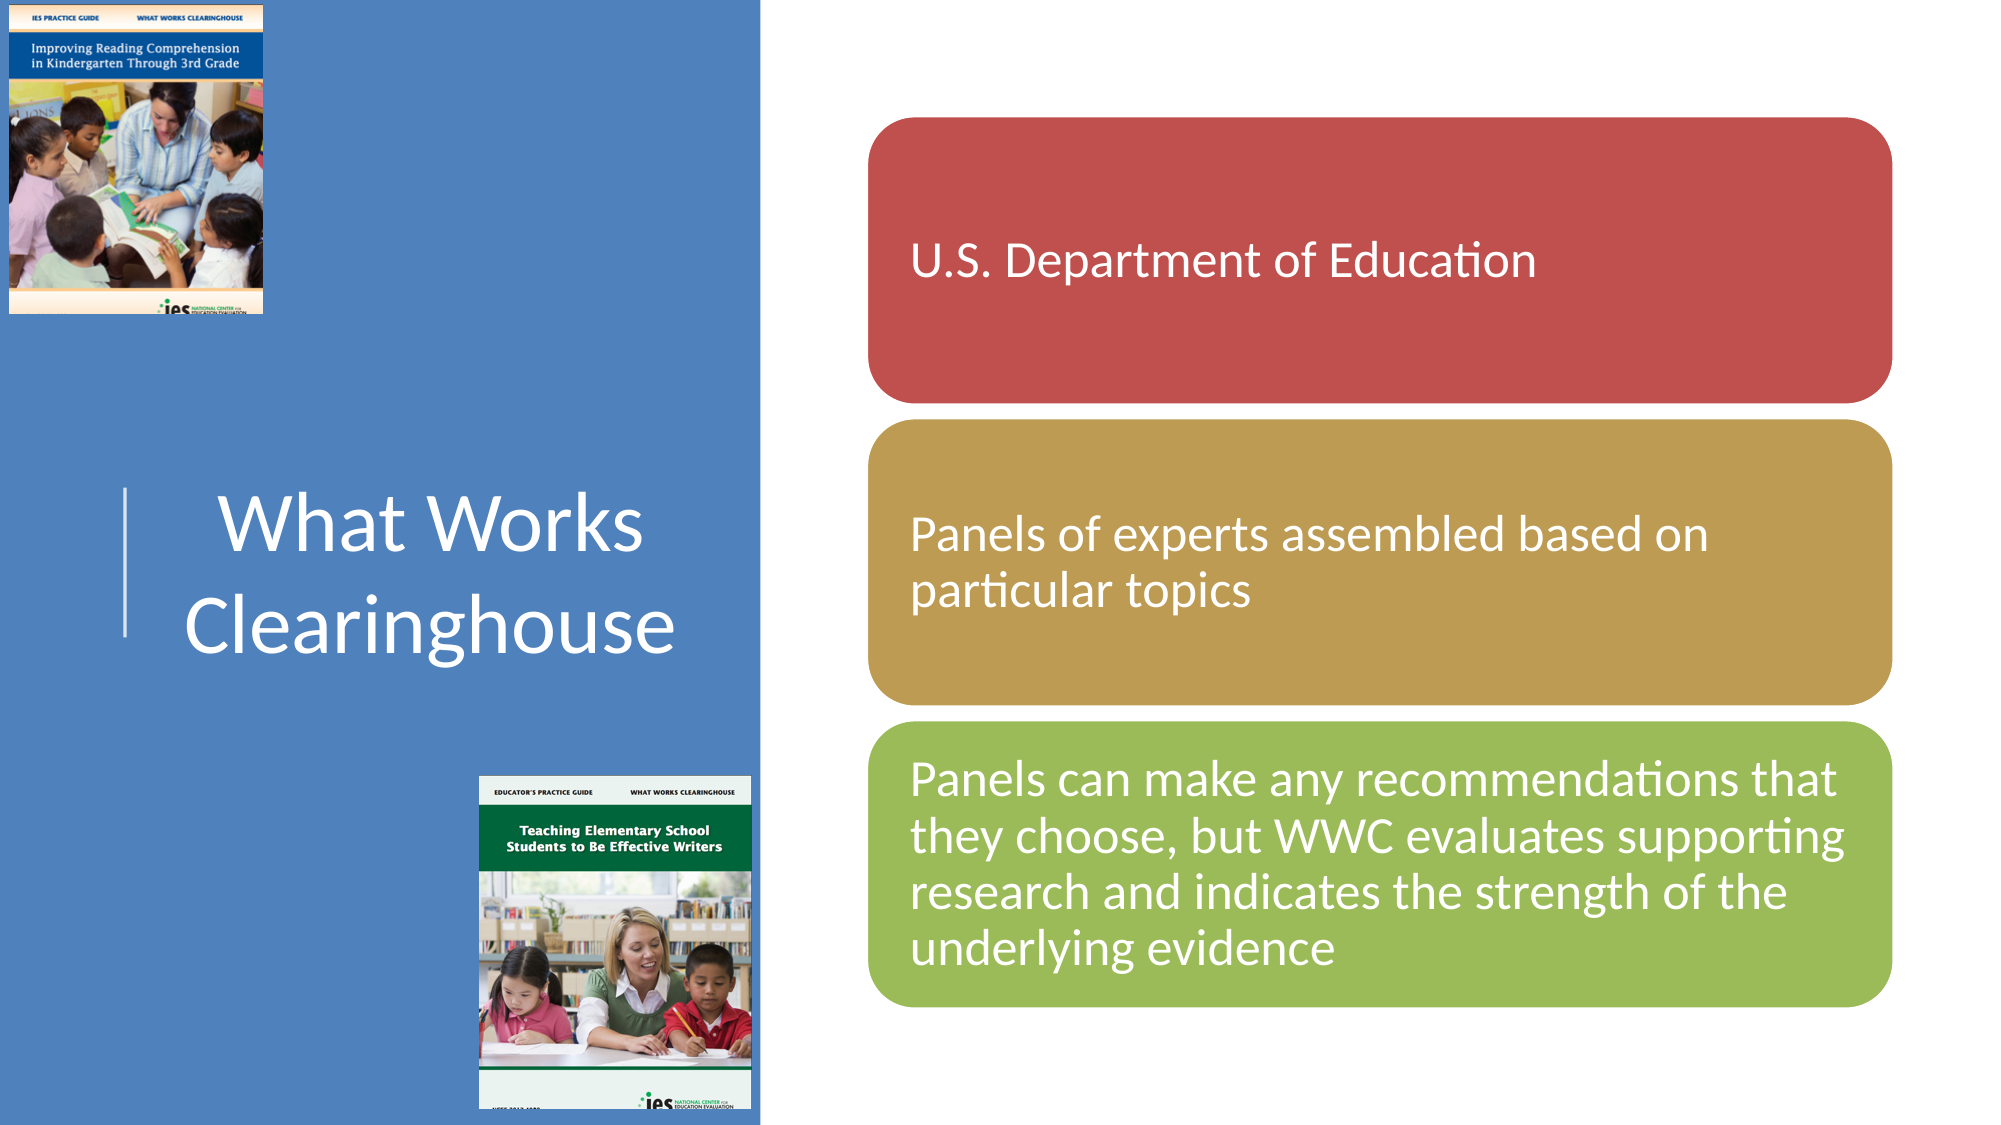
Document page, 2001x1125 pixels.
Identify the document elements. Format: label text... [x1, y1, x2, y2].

picture [9, 4, 264, 314]
picture [478, 774, 752, 1109]
text_box [0, 0, 762, 1125]
title What Works Clearinghouse [154, 116, 708, 1020]
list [865, 105, 1895, 1020]
